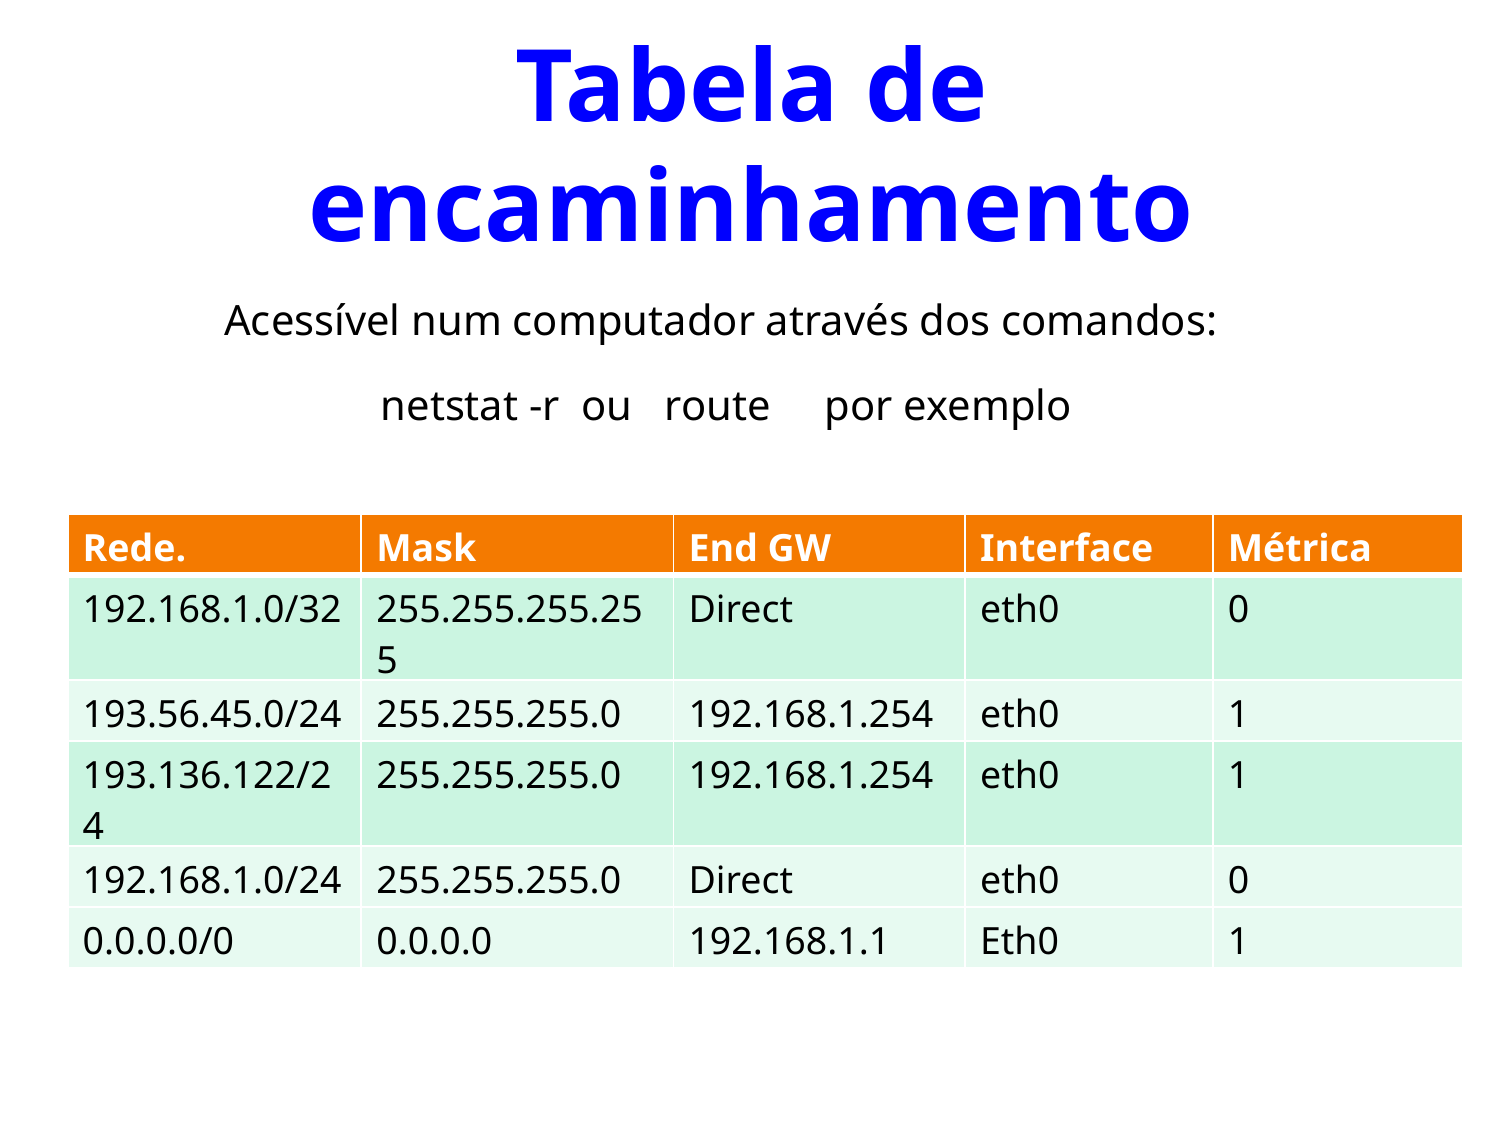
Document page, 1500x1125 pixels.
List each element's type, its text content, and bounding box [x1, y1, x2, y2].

table_header Métrica [1214, 515, 1462, 572]
table_header Rede. [69, 515, 360, 572]
table_cell 255.255.255.0 [362, 847, 673, 906]
table_cell eth0 [966, 847, 1212, 906]
table_cell 193.56.45.0/24 [69, 681, 360, 740]
table_cell 193.136.122/24 [69, 742, 360, 845]
table_cell 0 [1214, 578, 1462, 679]
title Tabela de encaminhamento [88, 66, 1416, 217]
table_cell 255.255.255.0 [362, 681, 673, 740]
table_cell 192.168.1.254 [674, 681, 964, 740]
table_cell 255.255.255.0 [362, 742, 673, 845]
table_cell 0 [1214, 847, 1462, 906]
table_cell eth0 [966, 742, 1212, 845]
table_cell eth0 [966, 578, 1212, 679]
table_cell eth0 [966, 681, 1212, 740]
table_header End GW [674, 515, 964, 572]
table_cell Direct [674, 578, 964, 679]
text_box Acessível num computador através dos comandos: netstat -r ou route por exemplo [171, 297, 1282, 433]
table_cell Direct [674, 847, 964, 906]
table_header Interface [966, 515, 1212, 572]
table_cell 1 [1214, 742, 1462, 845]
table_cell 192.168.1.0/24 [69, 847, 360, 906]
table_cell 255.255.255.255 [362, 578, 673, 679]
table_cell 1 [1214, 681, 1462, 740]
table_cell 192.168.1.1 [674, 908, 964, 967]
table_header Mask [362, 515, 673, 572]
table_cell 1 [1214, 908, 1462, 967]
table_cell 0.0.0.0/0 [69, 908, 360, 967]
table_cell 0.0.0.0 [362, 908, 673, 967]
table_cell 192.168.1.0/32 [69, 578, 360, 679]
table_cell 192.168.1.254 [674, 742, 964, 845]
table_cell Eth0 [966, 908, 1212, 967]
